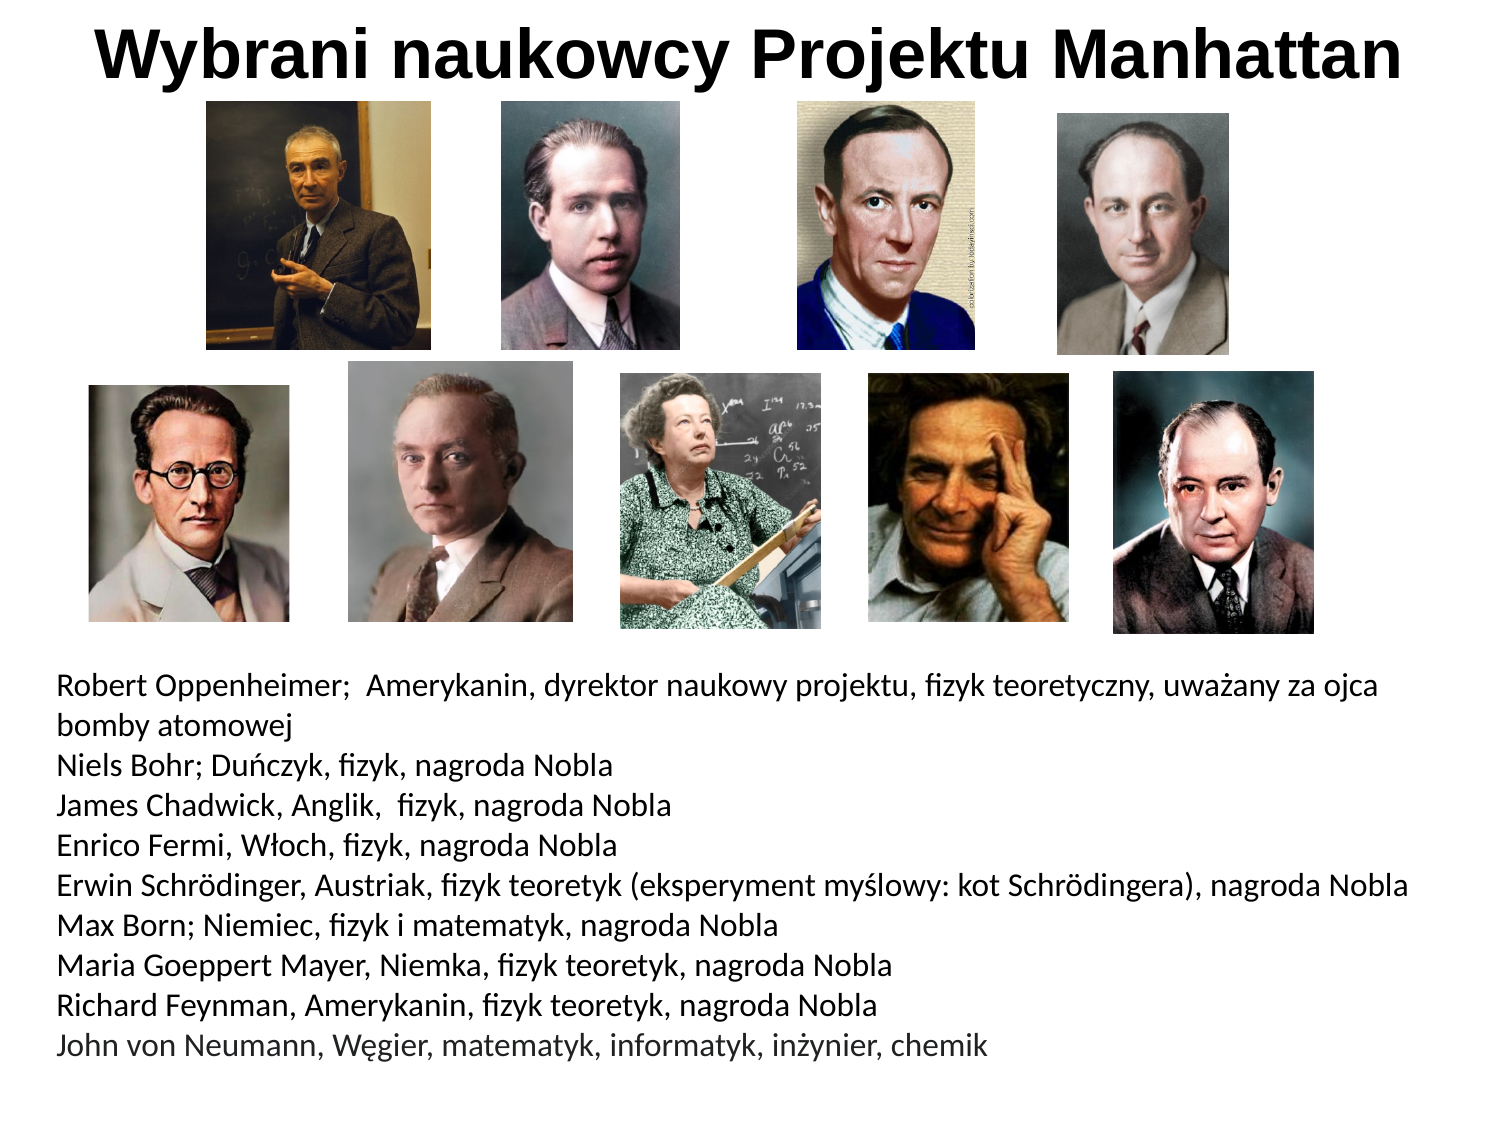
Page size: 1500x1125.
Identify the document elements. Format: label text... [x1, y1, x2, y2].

picture [867, 373, 1070, 622]
title Wybrani naukowcy Projektu Manhattan [0, 0, 1500, 100]
picture [206, 101, 432, 350]
picture [619, 373, 822, 629]
picture [796, 101, 975, 350]
picture [1112, 371, 1315, 634]
text_box Robert Oppenheimer; Amerykanin, dyrektor naukowy projektu, fizyk teoretyczny, uważany za ojca bomby atomowej Niels Bohr; Duńczyk, fizyk, nagroda Nobla James Chadwick, Anglik, fizyk, nagroda Nobla Enrico Fermi, Włoch, fizyk, nagroda Nobla Erwin Schrödinger, Austriak, fizyk teoretyk (eksperyment myślowy: kot Schrödingera), nagroda Nobla Max Born; Niemiec, fizyk i matematyk, nagroda Nobla Maria Goeppert Mayer, Niemka, fizyk teoretyk, nagroda Nobla Richard Feynman, Amerykanin, fizyk teoretyk, nagroda Nobla John von Neumann, Węgier, matematyk, informatyk, inżynier, chemik [41, 655, 1453, 1071]
picture [1056, 113, 1229, 356]
picture [348, 361, 573, 622]
picture [501, 101, 680, 350]
picture [88, 385, 290, 622]
